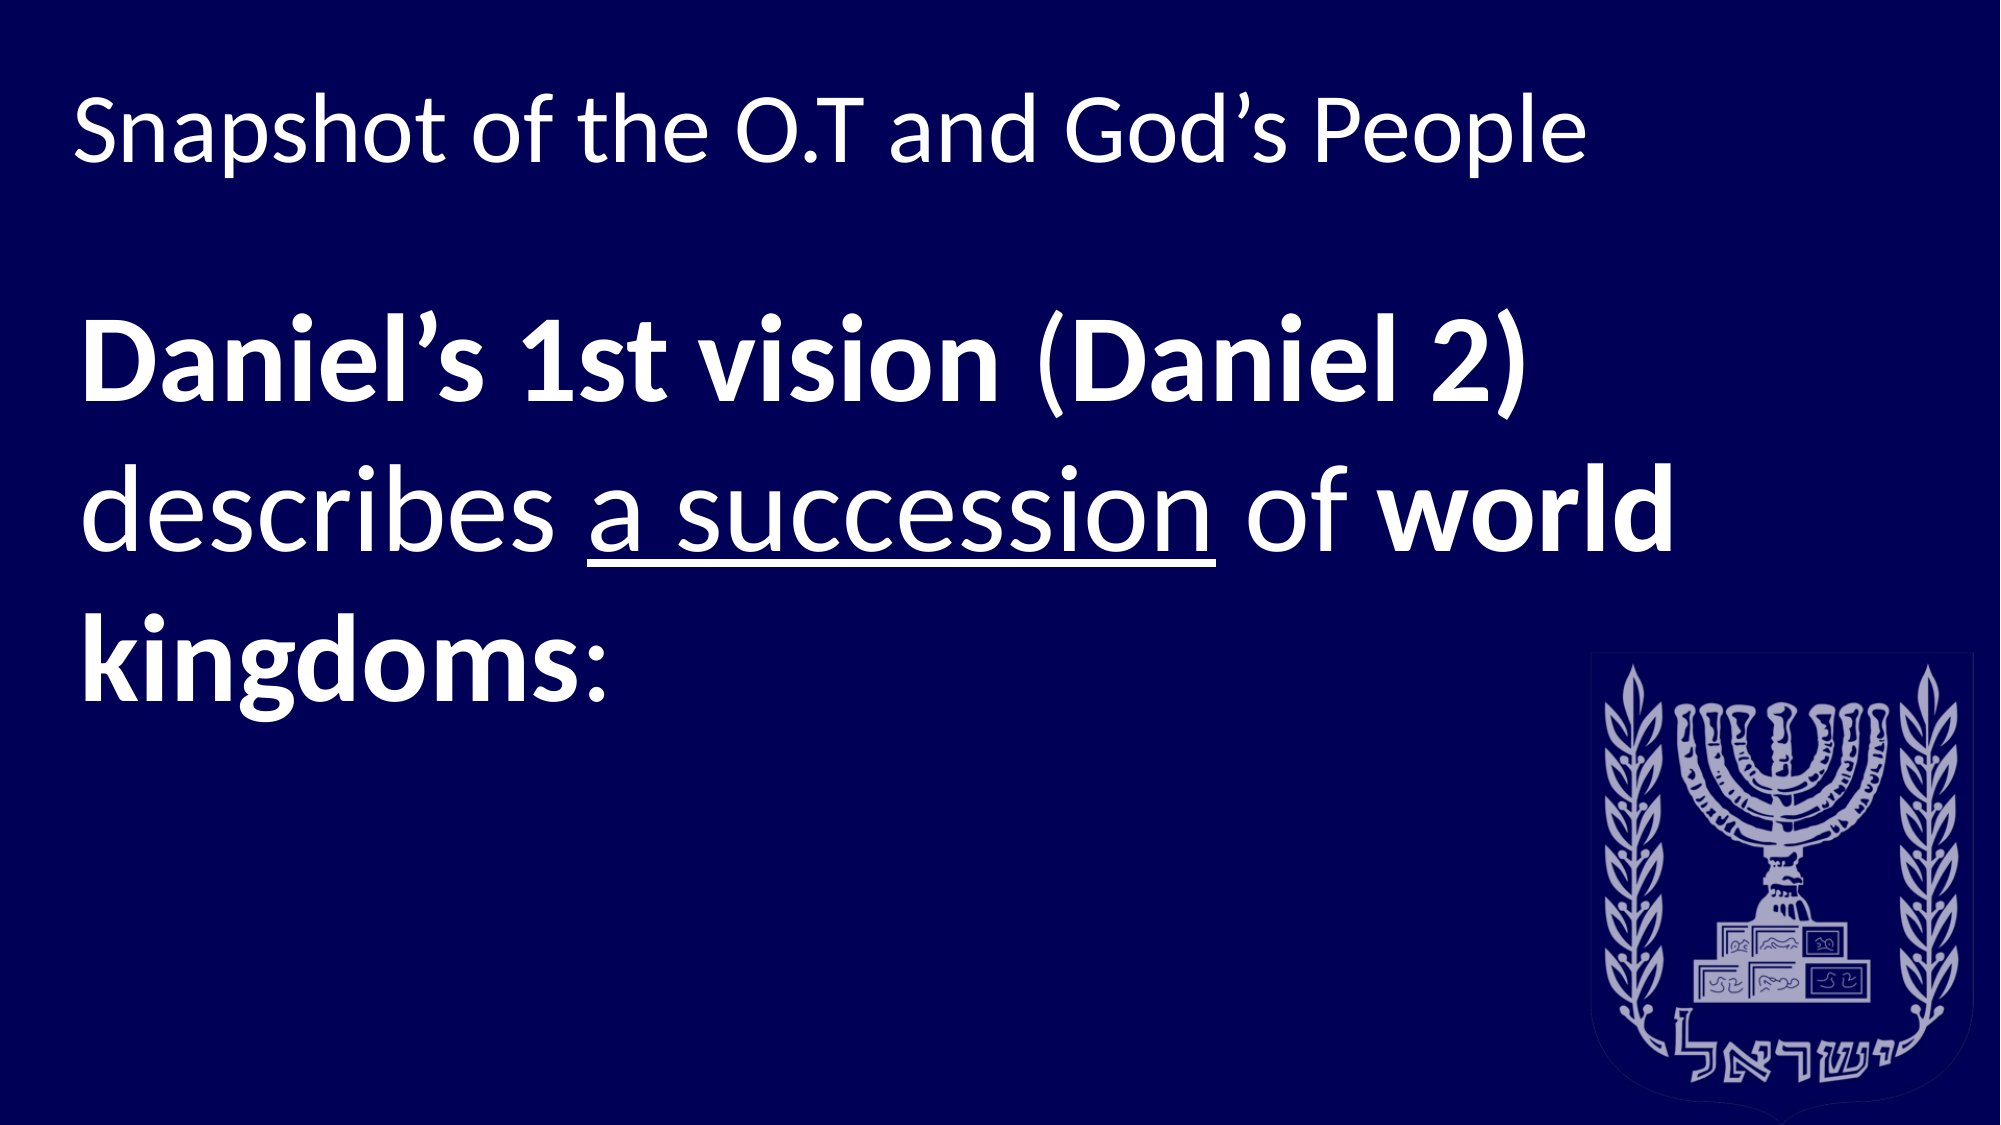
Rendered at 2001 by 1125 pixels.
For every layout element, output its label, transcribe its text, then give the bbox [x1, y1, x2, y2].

title Snapshot of the O.T and God’s People [64, 0, 2000, 270]
picture [0, 0, 2000, 1125]
text_box Daniel’s 1st vision (Daniel 2) describes a succession of world kingdoms: [72, 269, 1733, 734]
